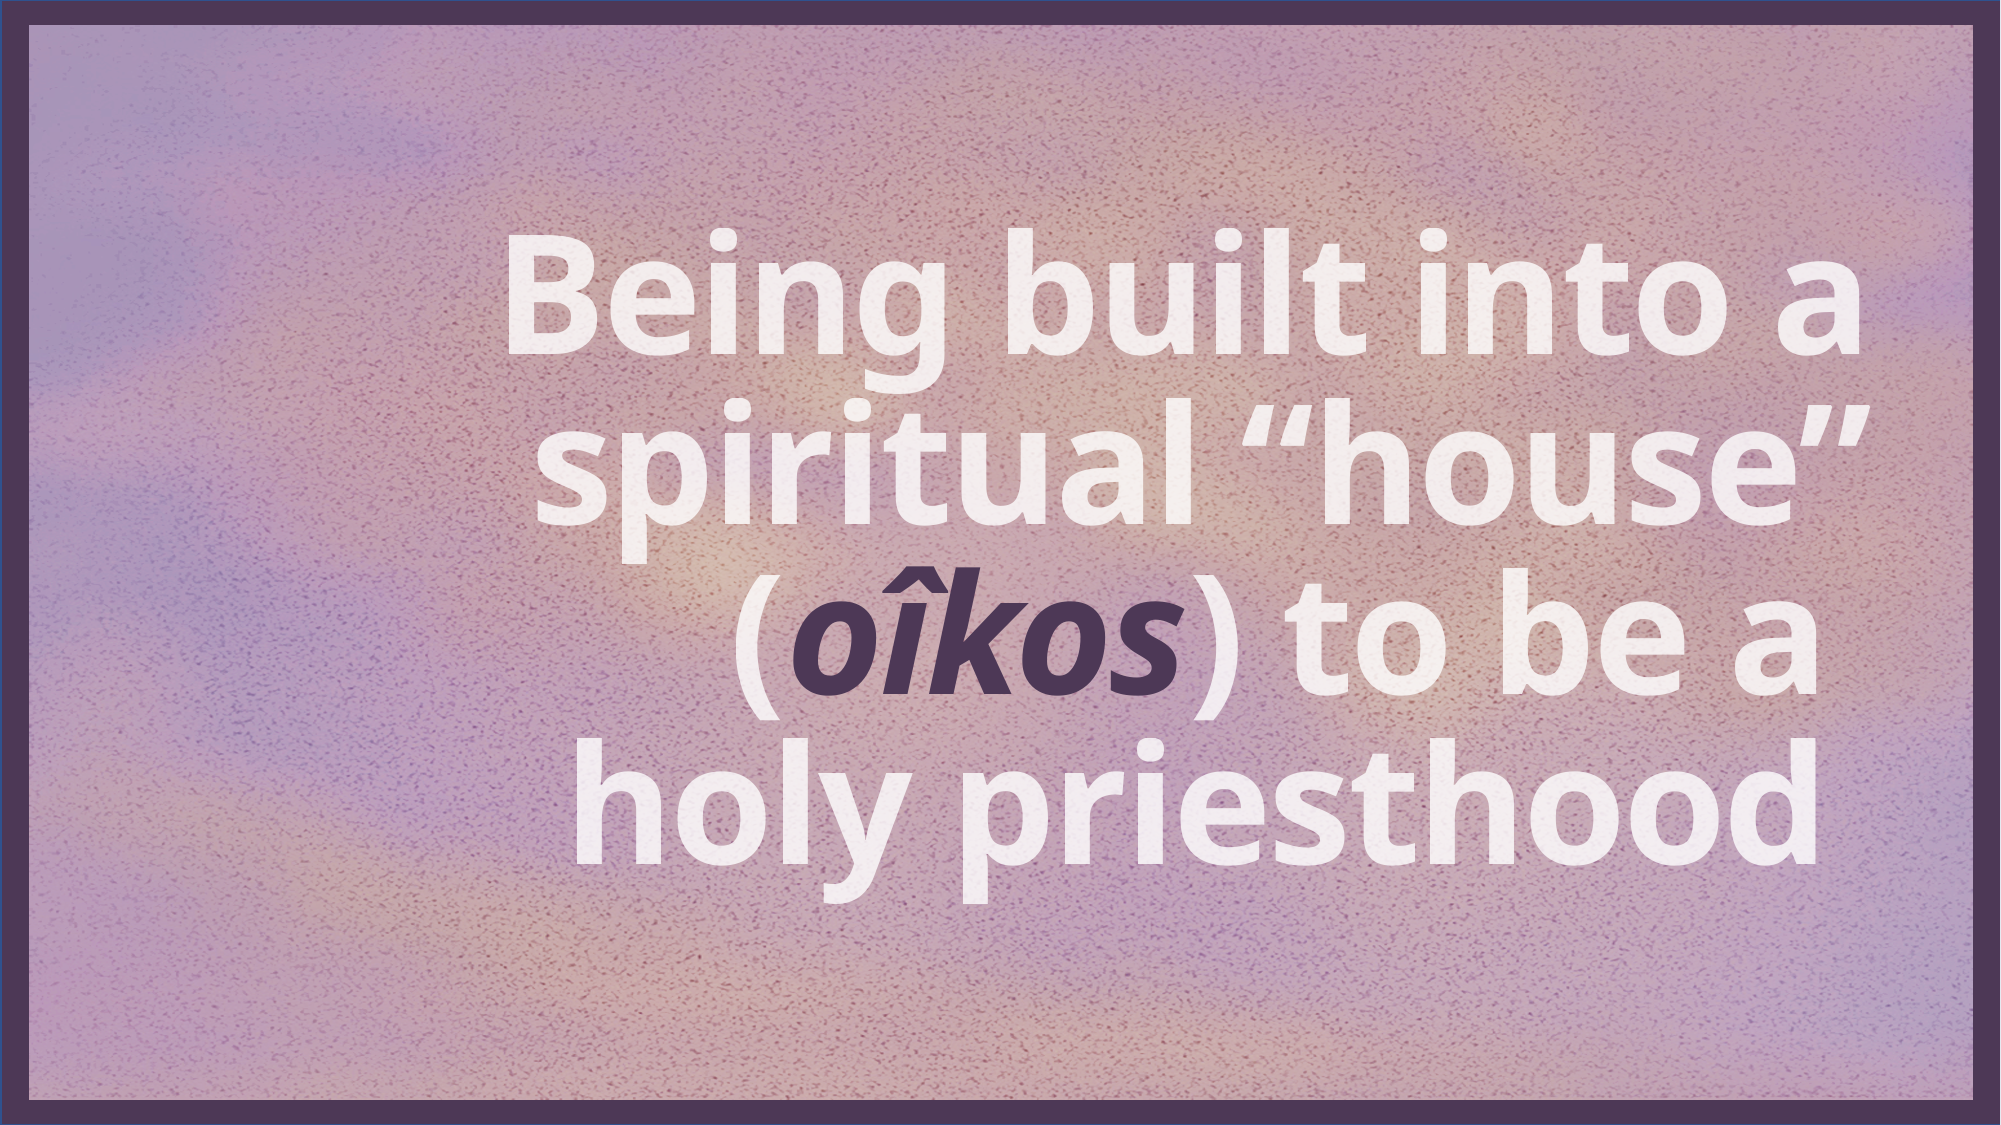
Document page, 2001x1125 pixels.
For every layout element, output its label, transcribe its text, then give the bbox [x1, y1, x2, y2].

text_box Being built into a spiritual “house” (oîkos) to be a holy priesthood [162, 211, 1885, 907]
picture [0, 0, 2001, 1125]
